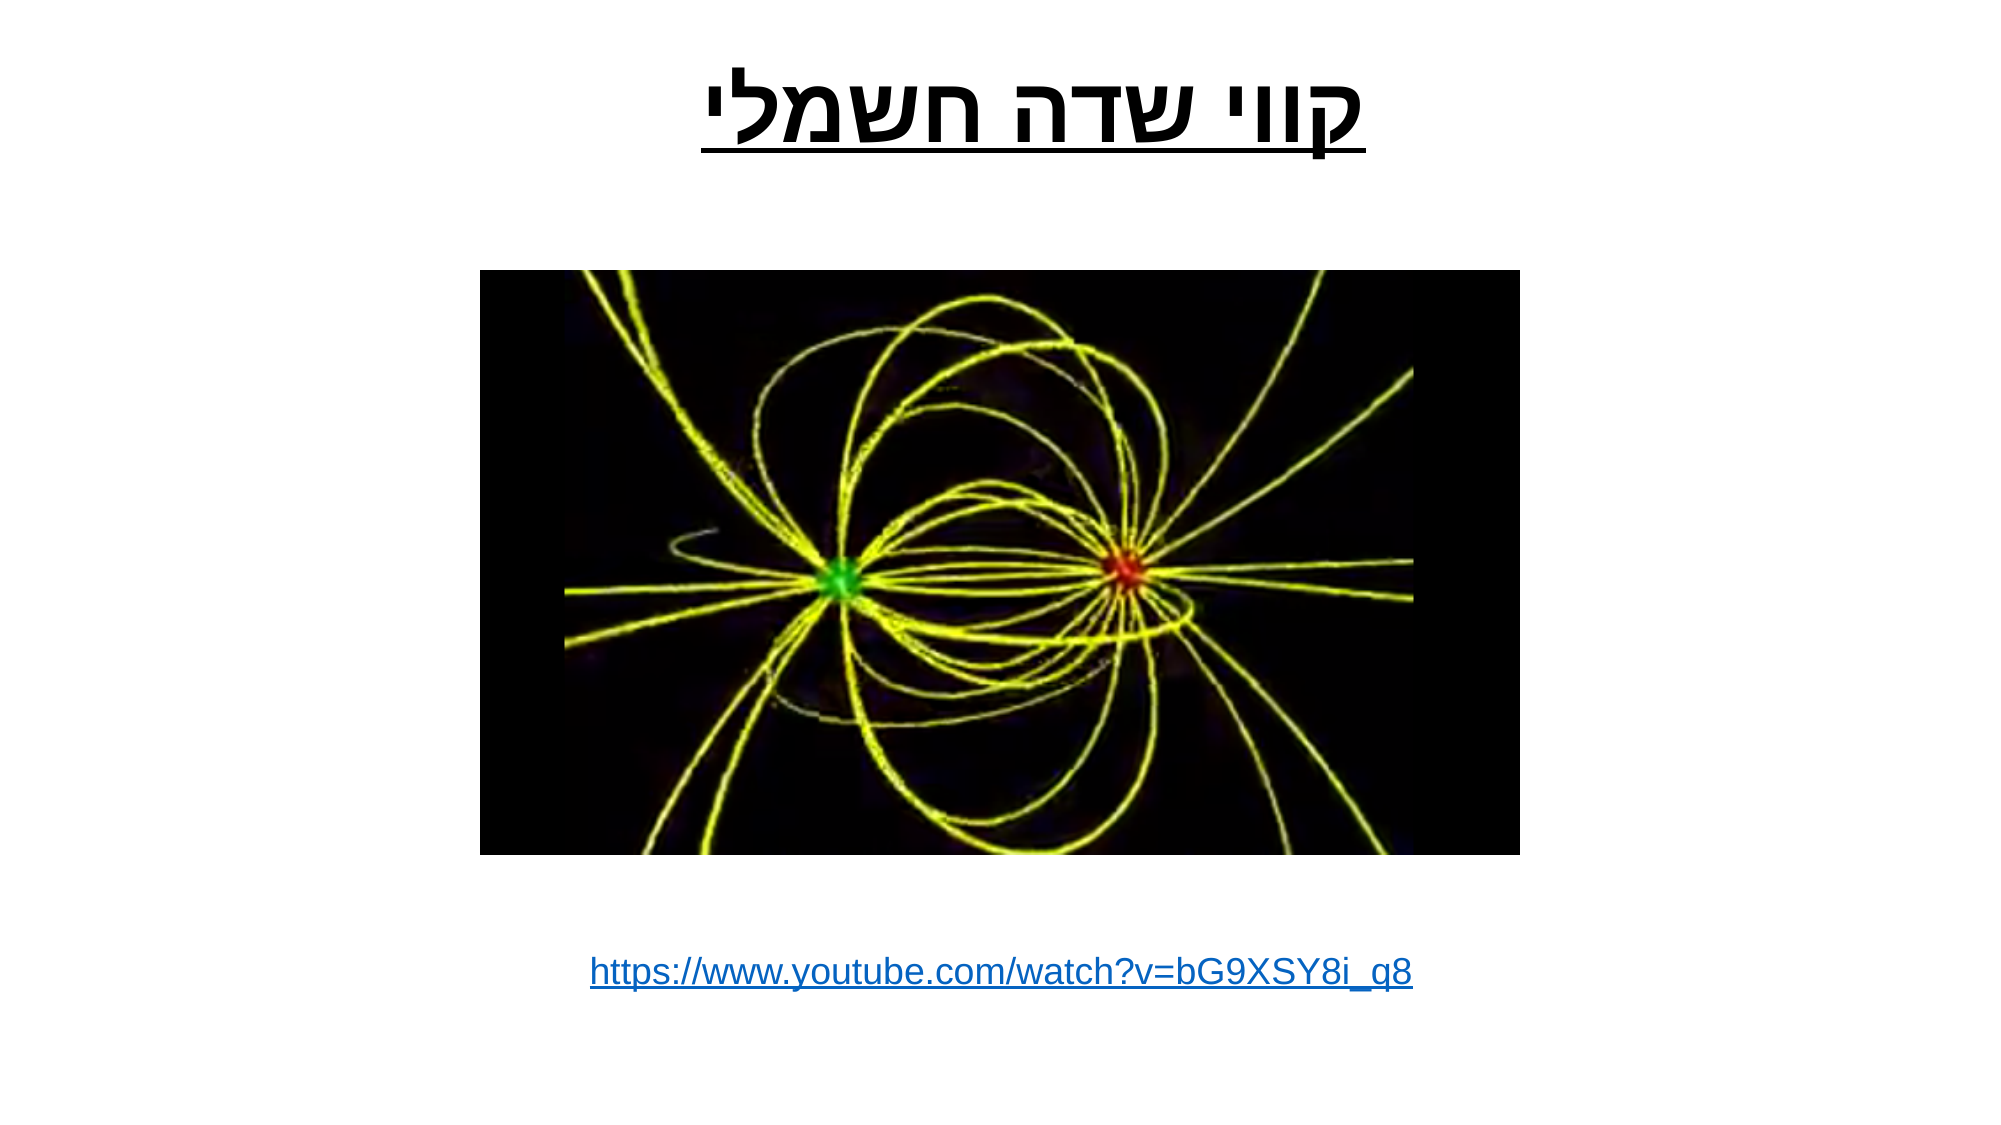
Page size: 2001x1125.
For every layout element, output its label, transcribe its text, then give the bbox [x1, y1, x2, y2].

picture [480, 270, 1520, 855]
text_box https://www.youtube.com/watch?v=bG9XSY8i_q8 [574, 939, 1520, 1000]
title קווי שדה חשמלי [527, 42, 1540, 184]
